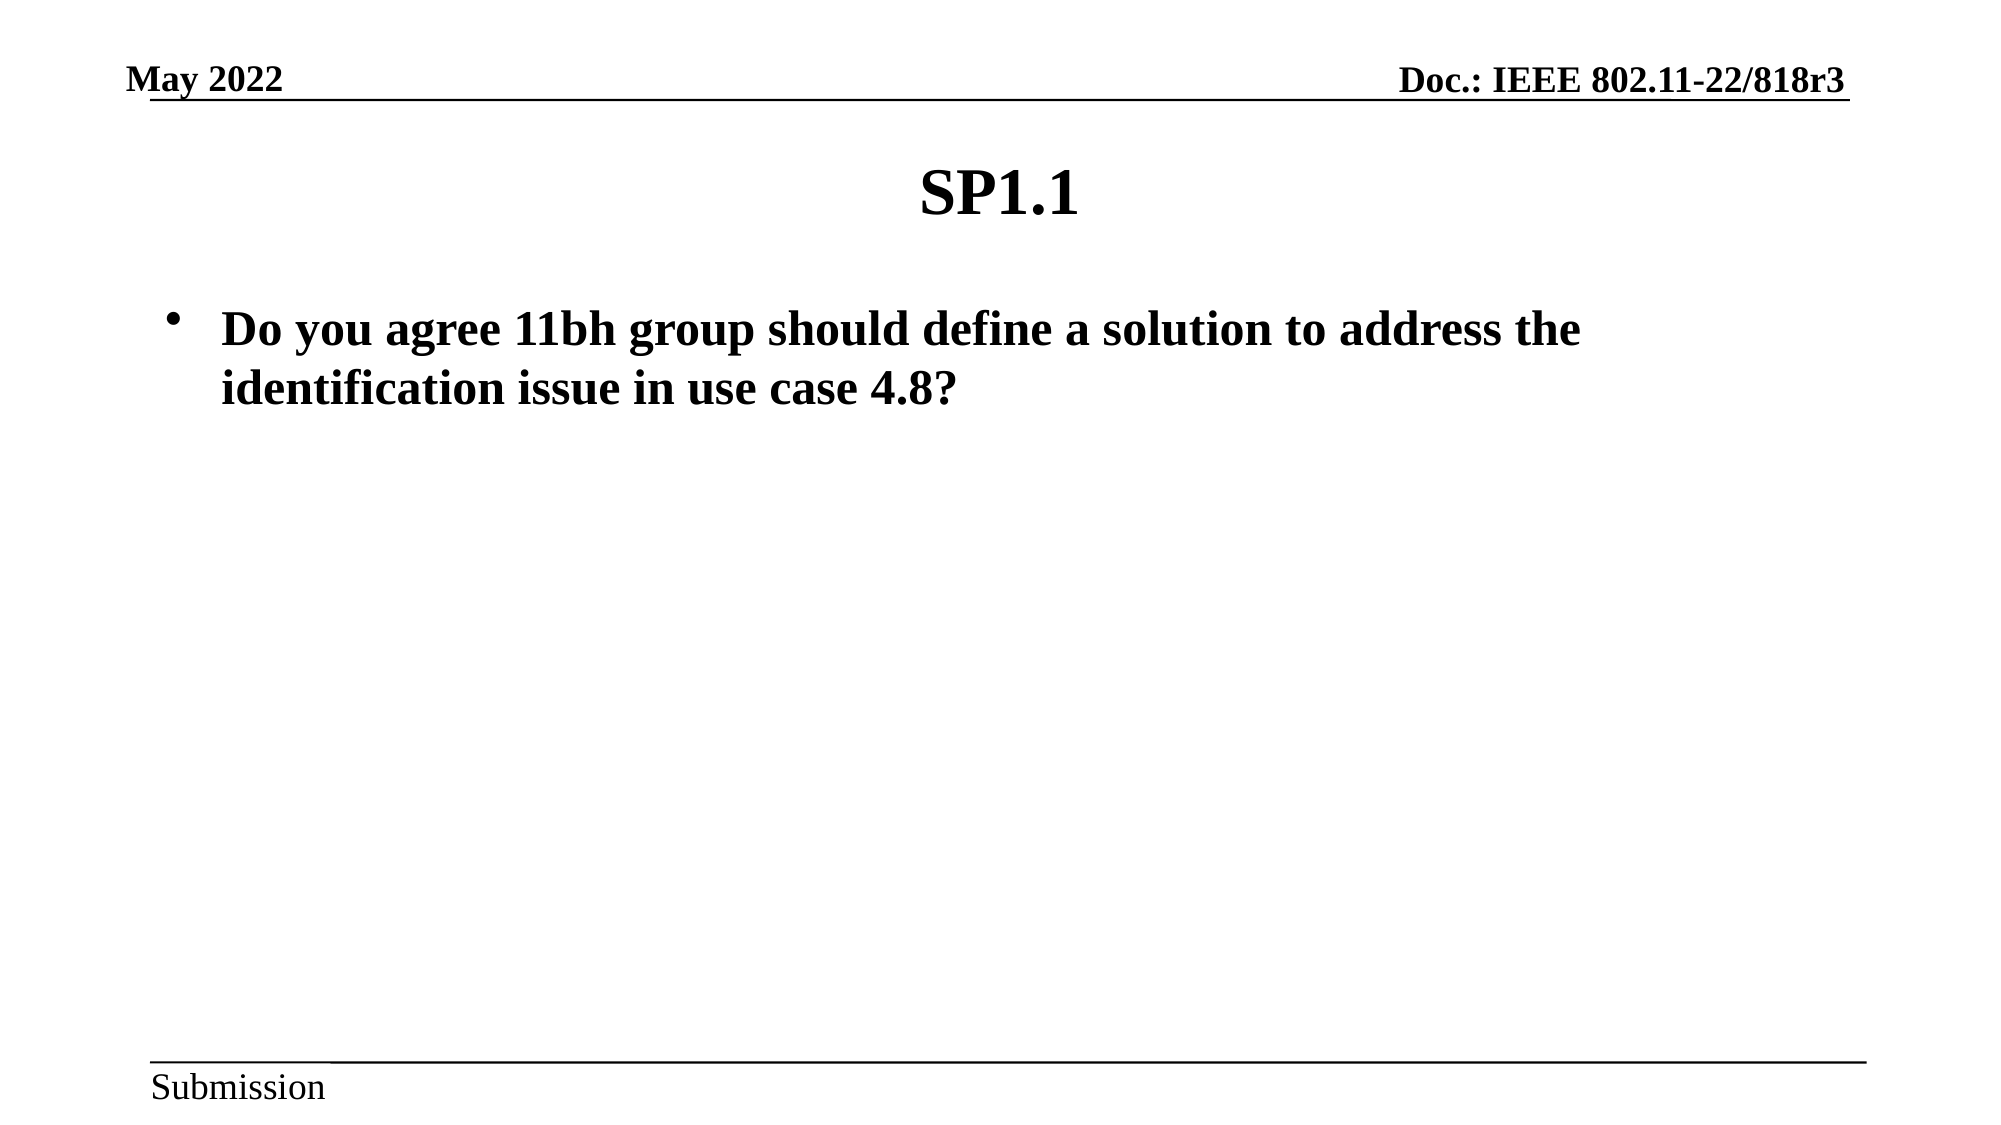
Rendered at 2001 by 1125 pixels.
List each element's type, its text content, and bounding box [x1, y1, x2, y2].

title SP1.1 [149, 112, 1851, 263]
list Do you agree 11bh group should define a solution to address the identification issue in use case 4.8? [149, 287, 1851, 1038]
